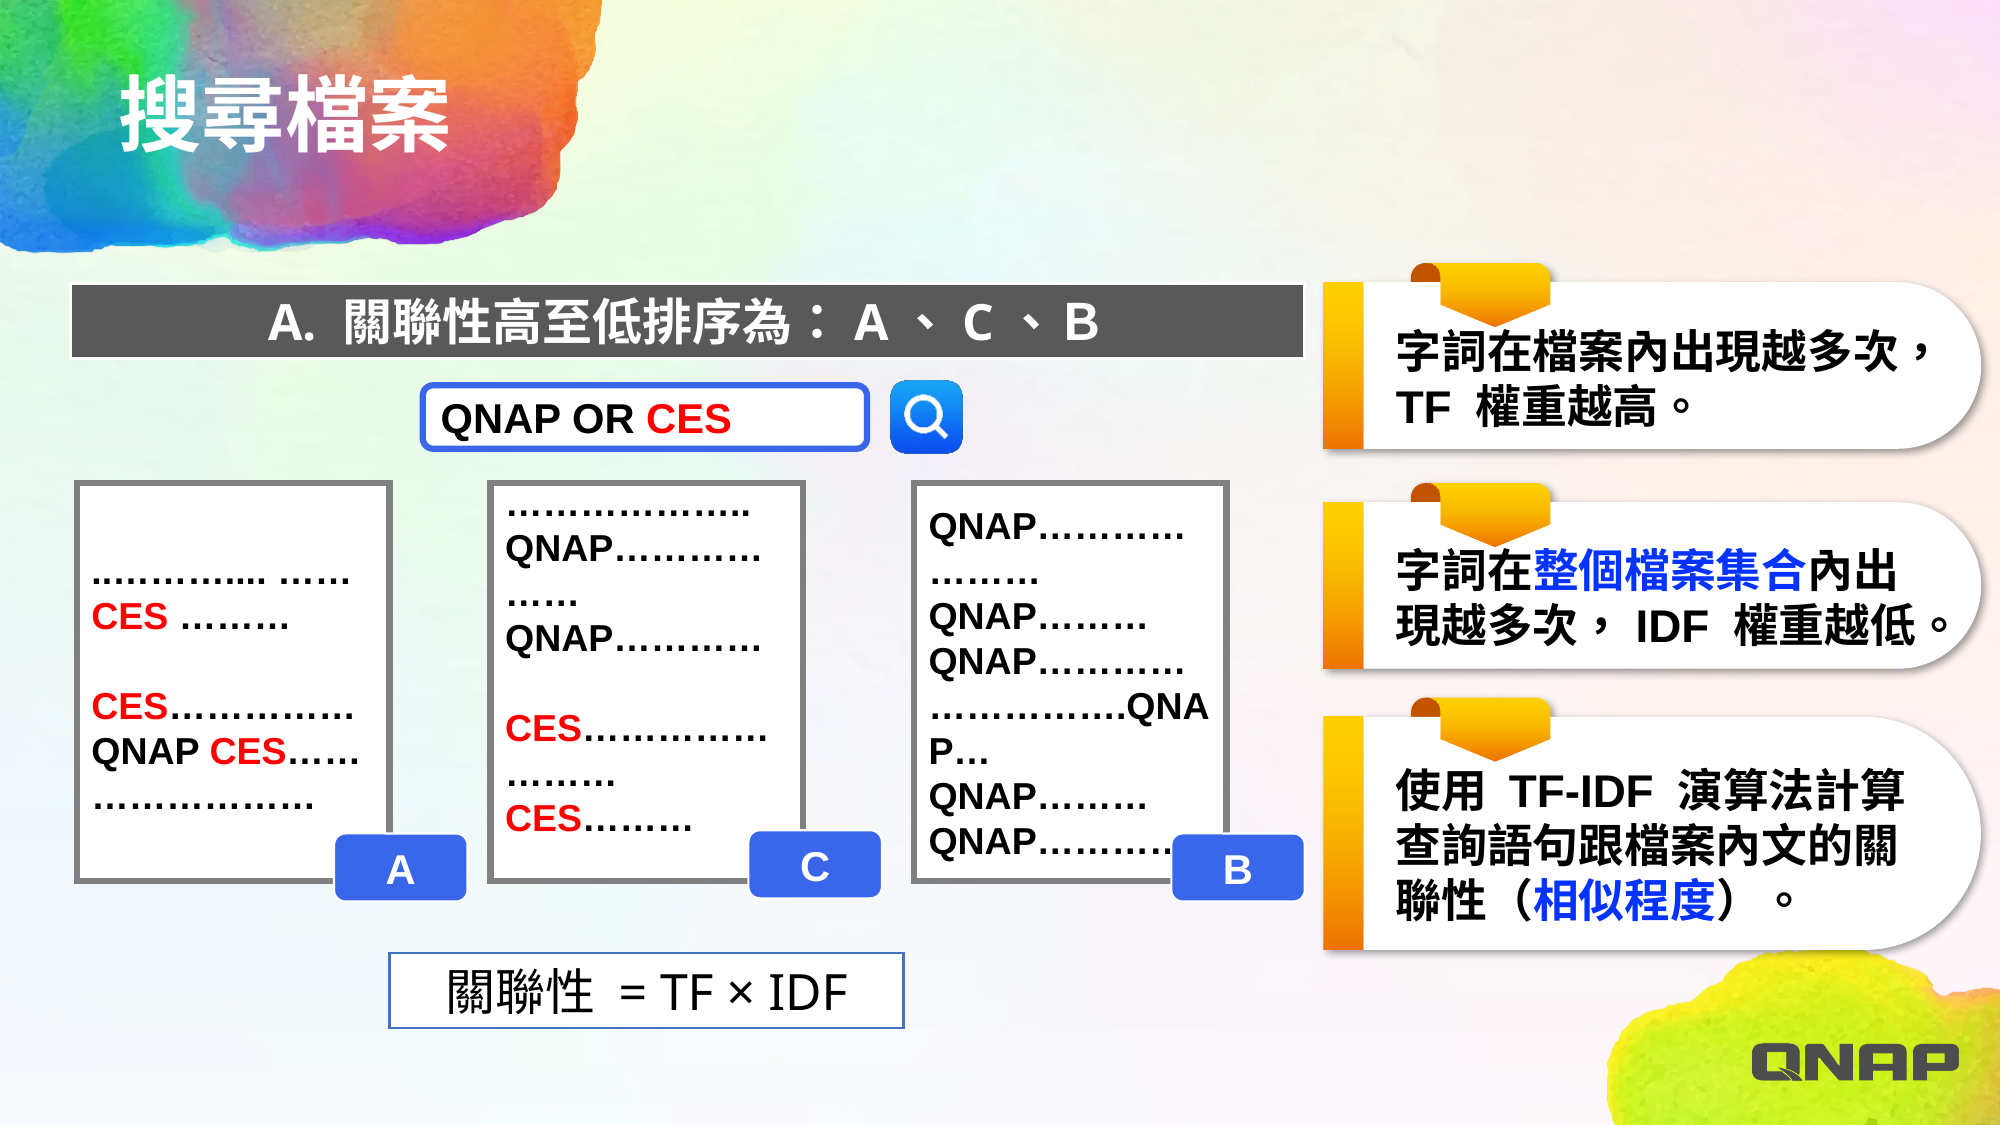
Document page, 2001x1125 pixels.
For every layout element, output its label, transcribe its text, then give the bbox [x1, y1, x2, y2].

picture [0, 0, 2000, 1125]
text_box 關聯性 = TF × IDF [388, 952, 905, 1029]
text_box C [747, 829, 883, 900]
text_box QNAP…………………QNAP………QNAP……………………….QNAP…QNAP………QNAP………….. [913, 482, 1227, 882]
text_box ……………….. QNAP………………QNAP………… CES……………………CES……… [489, 482, 804, 882]
text_box A. 關聯性高至低排序為：A、C、Ｂ [69, 282, 1306, 360]
text_box B [1170, 832, 1306, 903]
text_box A [332, 832, 469, 903]
title 搜尋檔案 [17, 52, 553, 185]
text_box QNAP OR CES [421, 384, 869, 450]
text_box ..……….... ……CES ……… CES……………QNAP CES…… ……………… [76, 482, 391, 882]
